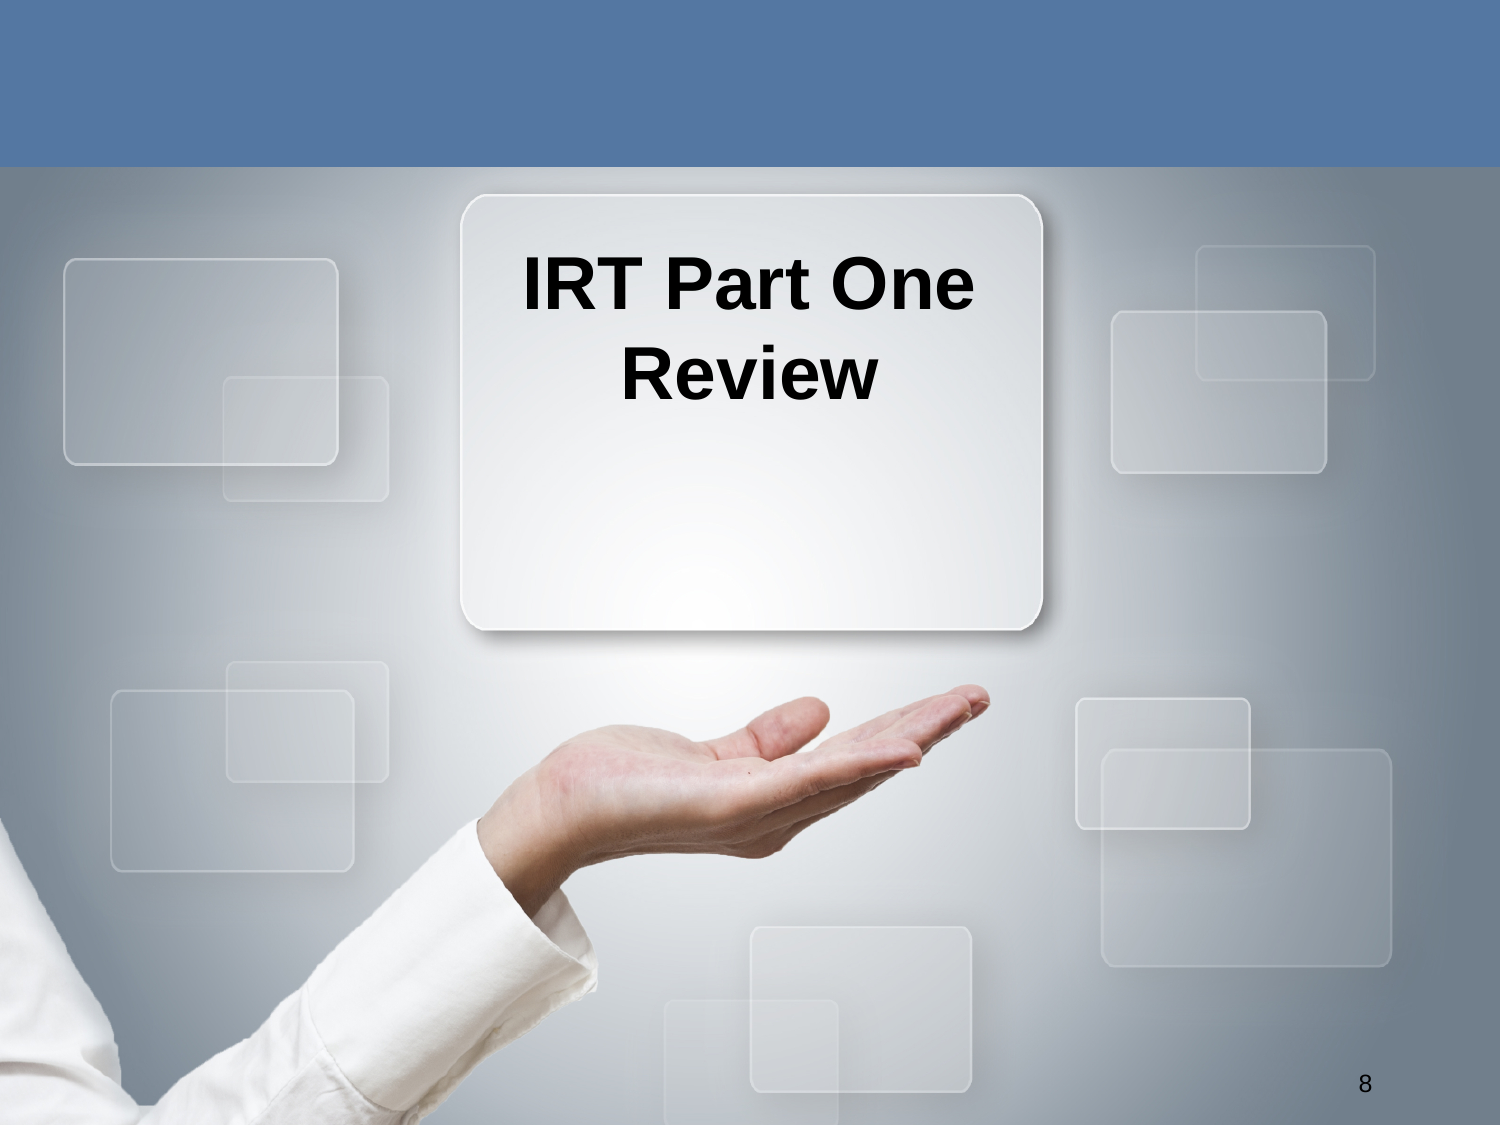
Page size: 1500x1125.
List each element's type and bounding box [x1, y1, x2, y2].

picture [0, 167, 1500, 1125]
